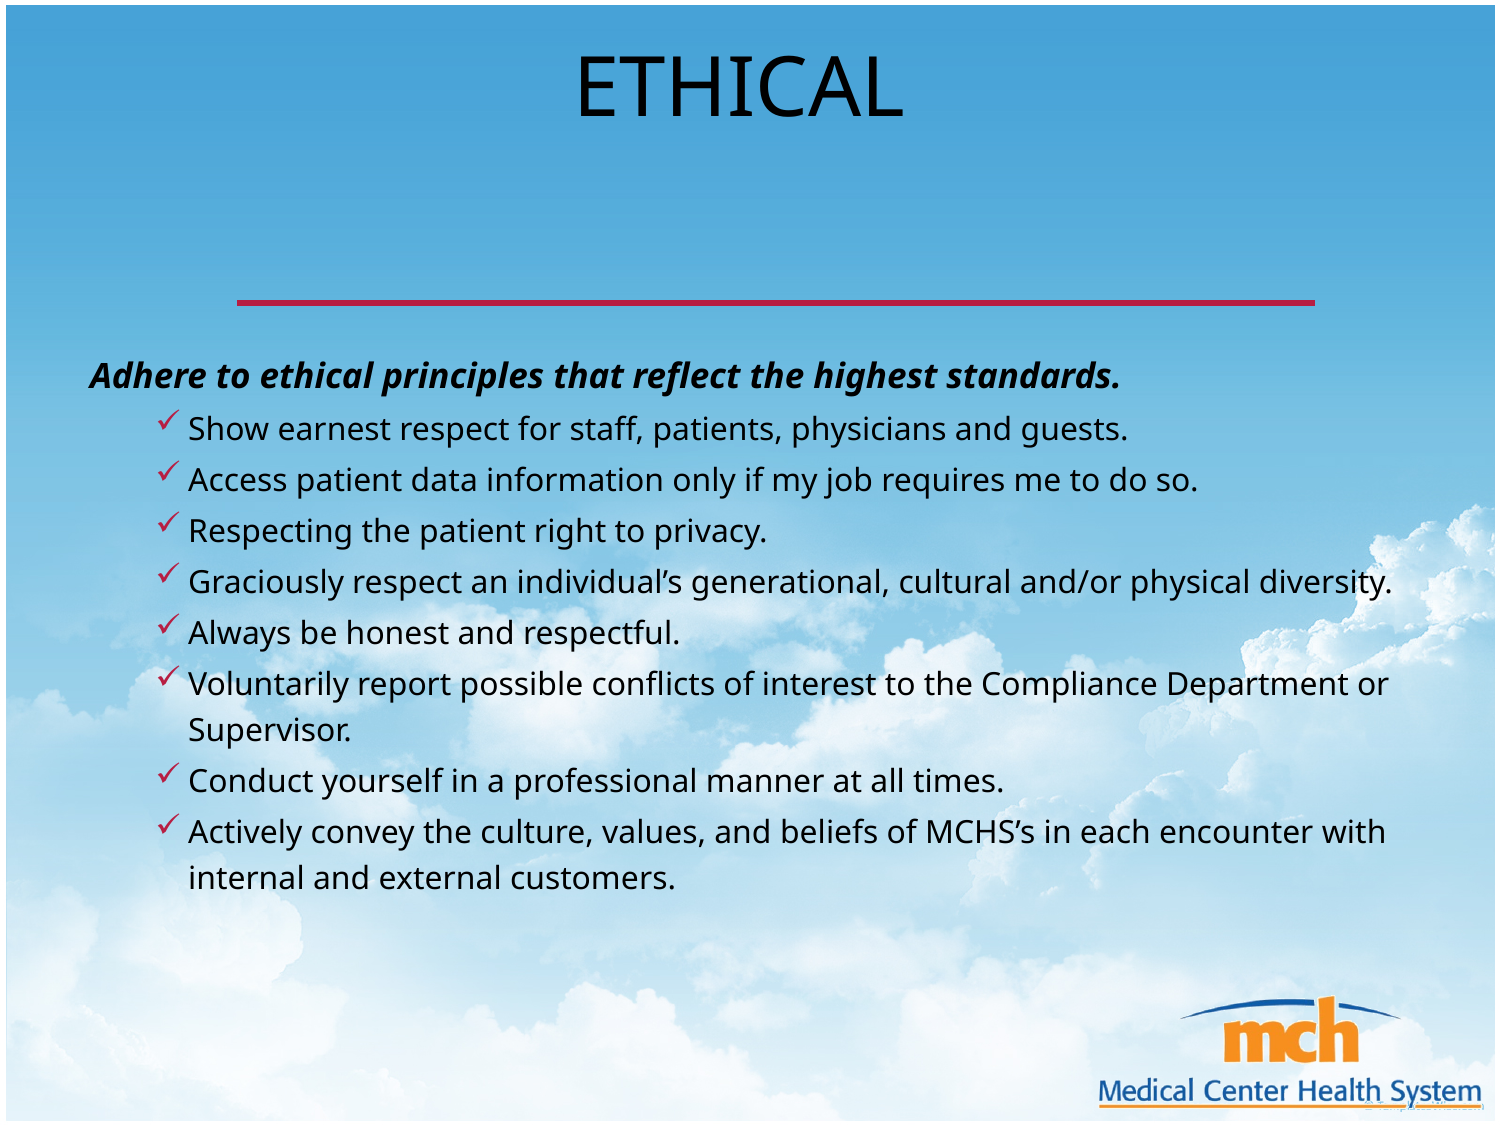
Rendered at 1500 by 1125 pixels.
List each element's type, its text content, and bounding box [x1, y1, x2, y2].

title Ethical [75, 37, 1425, 225]
picture [0, 0, 1500, 1125]
list Adhere to ethical principles that reflect the highest standards. Show earnest respect for staff, patients, physicians and guests. Access patient data information only if my job requires me to do so. Respecting the patient right to privacy. Graciously respect an individual’s generational, cultural and/or physical diversity. Always be honest and respectful. Voluntarily report possible conflicts of interest to the Compliance Department or Supervisor. Conduct yourself in a professional manner at all times. Actively convey the culture, values, and beliefs of MCHS’s in each encounter with internal and external customers. [75, 337, 1425, 955]
